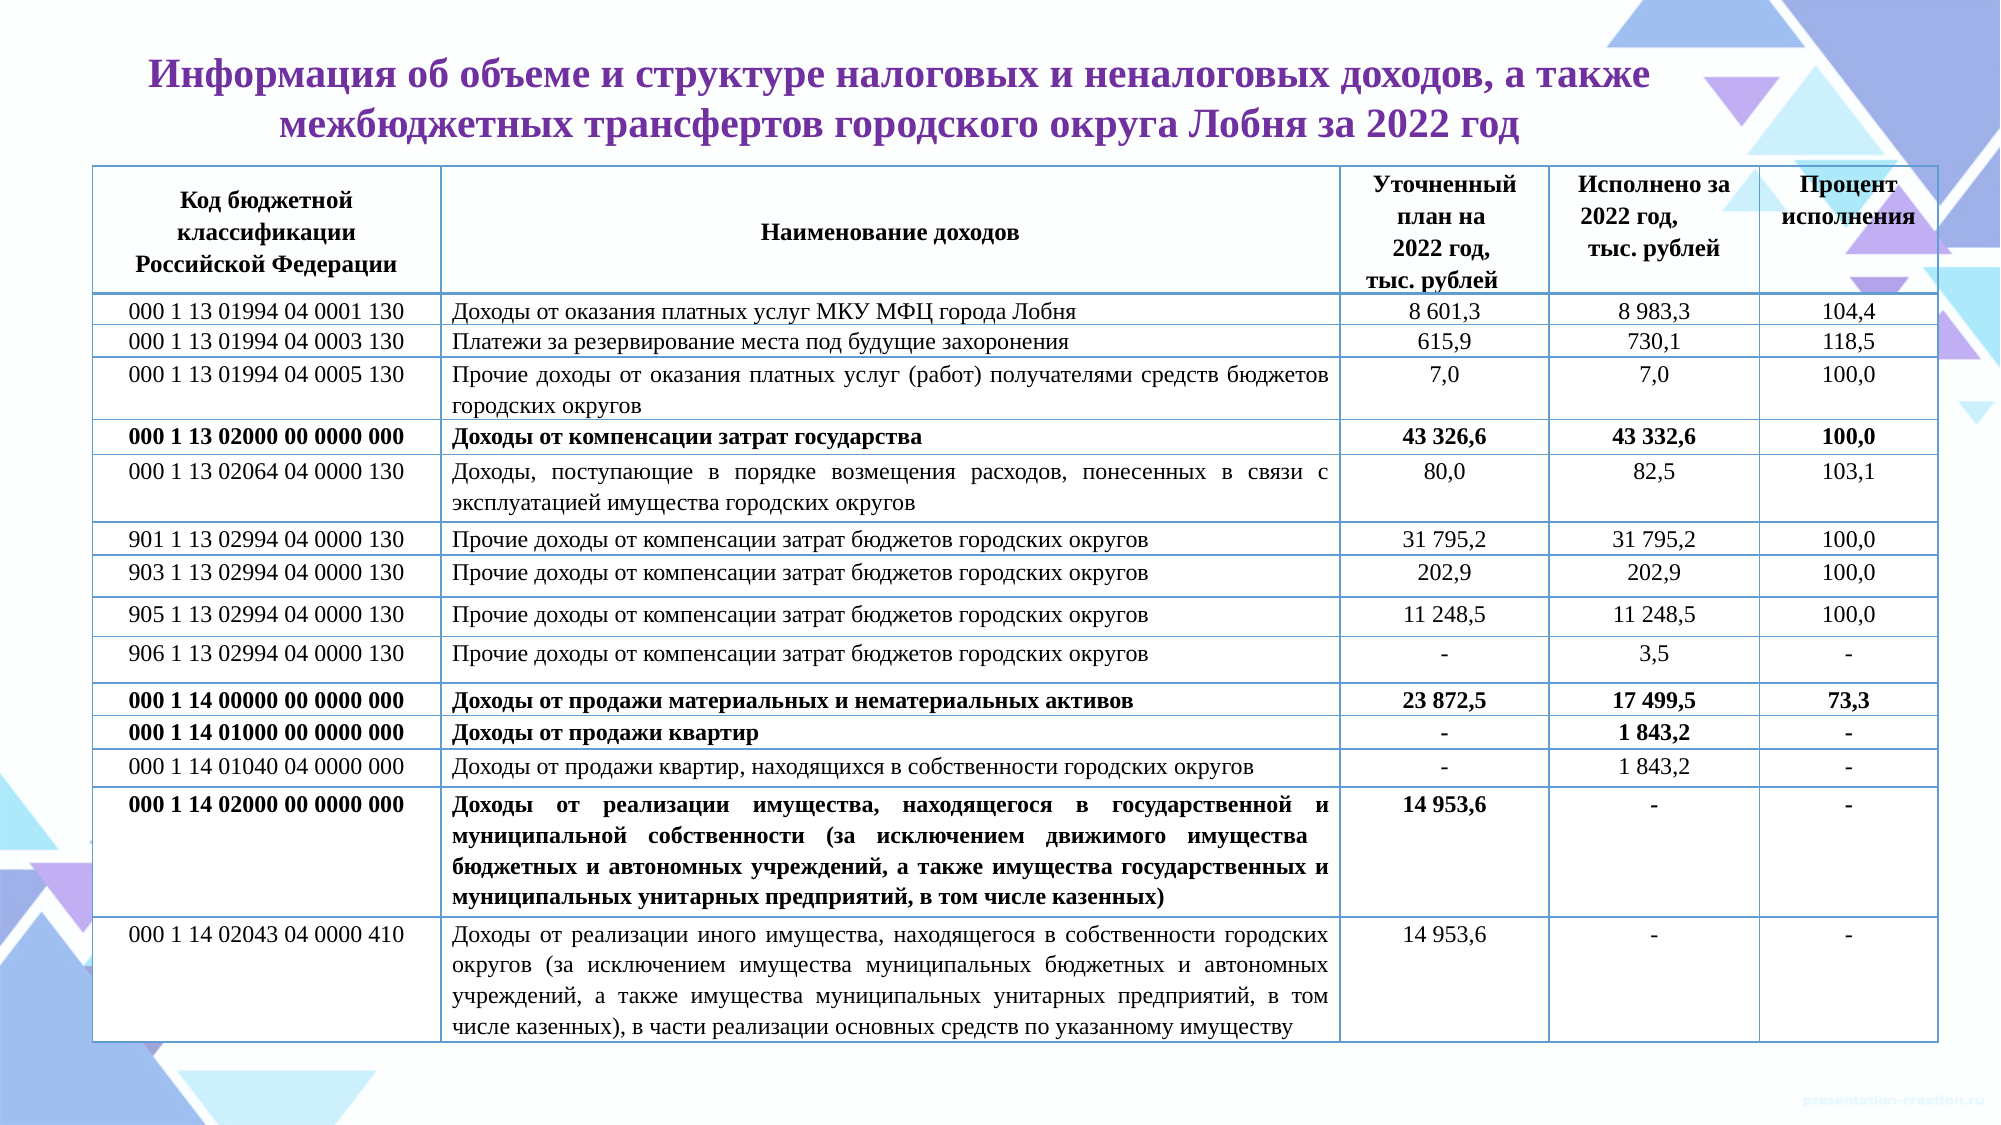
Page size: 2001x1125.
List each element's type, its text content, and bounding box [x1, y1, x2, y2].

table_cell Земельный налог с организаций, обладающих земельным участком, расположенным в границах городских округов [0, 0, 2000, 1125]
table_cell 615,9 [1341, 325, 1548, 356]
table_cell 11 248,5 [1341, 598, 1548, 636]
table_cell 000 1 14 02043 04 0000 410 [93, 918, 440, 1041]
table_cell 8 983,3 [1550, 295, 1759, 324]
table_cell Доходы от продажи квартир [442, 716, 1339, 748]
table_cell 000 1 13 02064 04 0000 130 [93, 455, 440, 521]
table_cell - [1341, 716, 1548, 748]
table_cell Прочие доходы от компенсации затрат бюджетов городских округов [442, 637, 1339, 682]
table_cell Доходы от продажи материальных и нематериальных активов [442, 684, 1339, 715]
table_cell - [1341, 750, 1548, 786]
table_cell Прочие доходы от компенсации затрат бюджетов городских округов [442, 556, 1339, 596]
title Информация об объеме и структуре налоговых и неналоговых доходов, а также межбюджетных трансфертов городского округа Лобня за 2022 год [118, 40, 1680, 152]
table_cell 000 1 14 01040 04 0000 000 [93, 750, 440, 786]
table_cell 80,0 [1341, 455, 1548, 521]
table_cell 43 326,6 [1341, 420, 1548, 454]
table_cell 100,0 [1760, 598, 1937, 636]
table_cell - [1341, 637, 1548, 682]
table_cell 000 1 14 02000 00 0000 000 [93, 788, 440, 916]
table_cell 906 1 13 02994 04 0000 130 [93, 637, 440, 682]
table_cell Доходы от реализации иного имущества, находящегося в собственности городских округов (за исключением имущества муниципальных бюджетных и автономных учреждений, а также имущества муниципальных унитарных предприятий, в том числе казенных), в части реализации основных средств по указанному имуществу [442, 918, 1339, 1041]
table_cell 202,9 [1550, 556, 1759, 596]
table_cell 14 953,6 [1341, 918, 1548, 1041]
table_cell 73,3 [1760, 684, 1937, 715]
table_cell 8 601,3 [1341, 295, 1548, 324]
table_cell Прочие доходы от компенсации затрат бюджетов городских округов [442, 598, 1339, 636]
table_cell 000 1 13 01994 04 0001 130 [93, 295, 440, 324]
table_cell 901 1 13 02994 04 0000 130 [93, 523, 440, 554]
table_cell 31 795,2 [1341, 523, 1548, 554]
table_cell 17 499,5 [1550, 684, 1759, 715]
table_cell 202,9 [1341, 556, 1548, 596]
table_cell 000 1 13 02000 00 0000 000 [93, 420, 440, 454]
table_cell 100,0 [1760, 523, 1937, 554]
table_cell Доходы от компенсации затрат государства [442, 420, 1339, 454]
table_cell 100,0 [1760, 556, 1937, 596]
table_cell - [1760, 637, 1937, 682]
table_cell - [1550, 788, 1759, 916]
table_cell 100,0 [1760, 358, 1937, 419]
table_cell 7,0 [1341, 358, 1548, 419]
table_cell 000 1 14 01000 00 0000 000 [93, 716, 440, 748]
table_cell 000 1 14 00000 00 0000 000 [93, 684, 440, 715]
table_cell 23 872,5 [1341, 684, 1548, 715]
table_cell 903 1 13 02994 04 0000 130 [93, 556, 440, 596]
table_cell Доходы, поступающие в порядке возмещения расходов, понесенных в связи с эксплуатацией имущества городских округов [442, 455, 1339, 521]
table_cell 000 1 13 01994 04 0005 130 [93, 358, 440, 419]
table_cell Доходы от реализации имущества, находящегося в государственной и муниципальной собственности (за исключением движимого имущества бюджетных и автономных учреждений, а также имущества государственных и муниципальных унитарных предприятий, в том числе казенных) [442, 788, 1339, 916]
table_header Код бюджетной классификации Российской Федерации [93, 167, 440, 292]
table_cell 905 1 13 02994 04 0000 130 [93, 598, 440, 636]
table_cell 104,4 [1760, 295, 1937, 324]
table_header Уточненный план на 2022 год, тыс. рублей [1341, 167, 1548, 292]
table_cell 1 843,2 [1550, 750, 1759, 786]
table_cell 43 332,6 [1550, 420, 1759, 454]
table_cell 1 843,2 [1550, 716, 1759, 748]
table_cell - [1760, 750, 1937, 786]
table_cell - [1760, 716, 1937, 748]
table_header Наименование доходов [442, 167, 1339, 292]
table_cell 3,5 [1550, 637, 1759, 682]
table_cell 118,5 [1760, 325, 1937, 356]
table_cell 82,5 [1550, 455, 1759, 521]
table_cell - [1550, 918, 1759, 1041]
table_cell 7,0 [1550, 358, 1759, 419]
table_cell Платежи за резервирование места под будущие захоронения [442, 325, 1339, 356]
table_cell 14 953,6 [1341, 788, 1548, 916]
table_header Исполнено за 2022 год, тыс. рублей [1550, 167, 1759, 292]
table_cell 31 795,2 [1550, 523, 1759, 554]
table_cell - [1760, 918, 1937, 1041]
table_cell 103,1 [1760, 455, 1937, 521]
table_header Процент исполнения [1760, 167, 1937, 292]
table_cell Доходы от продажи квартир, находящихся в собственности городских округов [442, 750, 1339, 786]
table_cell 11 248,5 [1550, 598, 1759, 636]
table_cell 000 1 13 01994 04 0003 130 [93, 325, 440, 356]
table_cell Прочие доходы от оказания платных услуг (работ) получателями средств бюджетов городских округов [442, 358, 1339, 419]
table_cell 100,0 [1760, 420, 1937, 454]
table_cell Прочие доходы от компенсации затрат бюджетов городских округов [442, 523, 1339, 554]
table_cell 730,1 [1550, 325, 1759, 356]
table_cell - [1760, 788, 1937, 916]
table_cell Доходы от оказания платных услуг МКУ МФЦ города Лобня [442, 295, 1339, 324]
